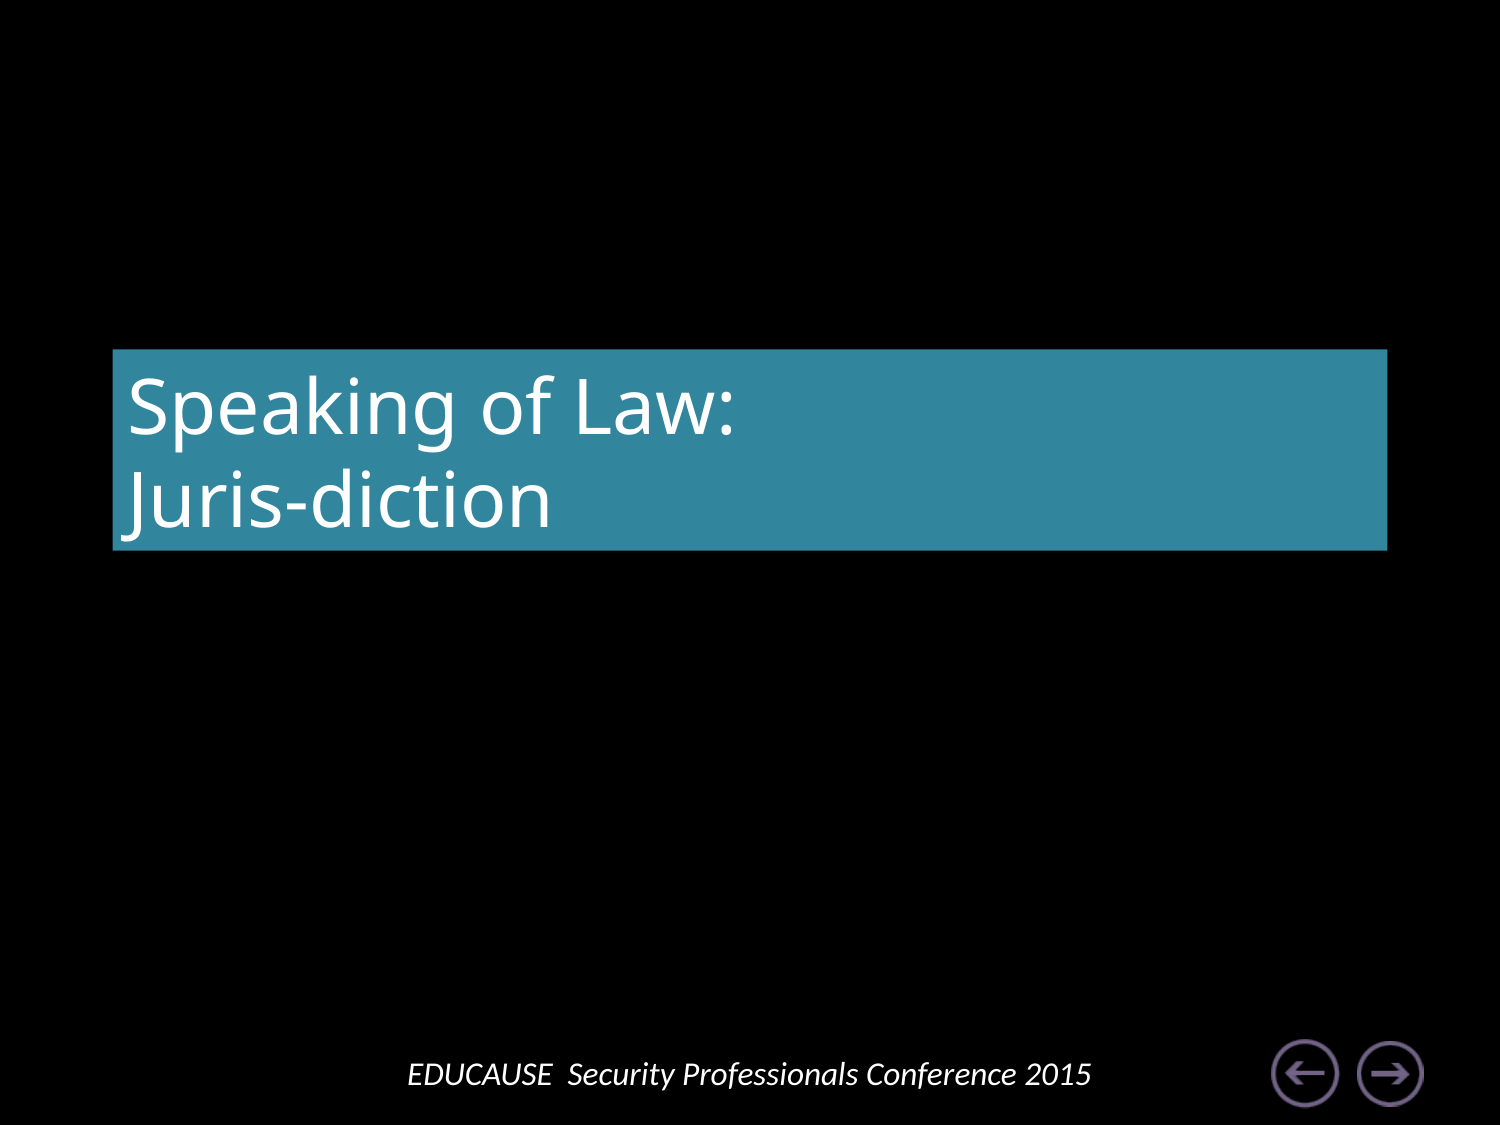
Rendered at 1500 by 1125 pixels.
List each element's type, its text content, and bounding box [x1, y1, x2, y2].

title Speaking of Law: Juris-diction [112, 349, 1388, 551]
